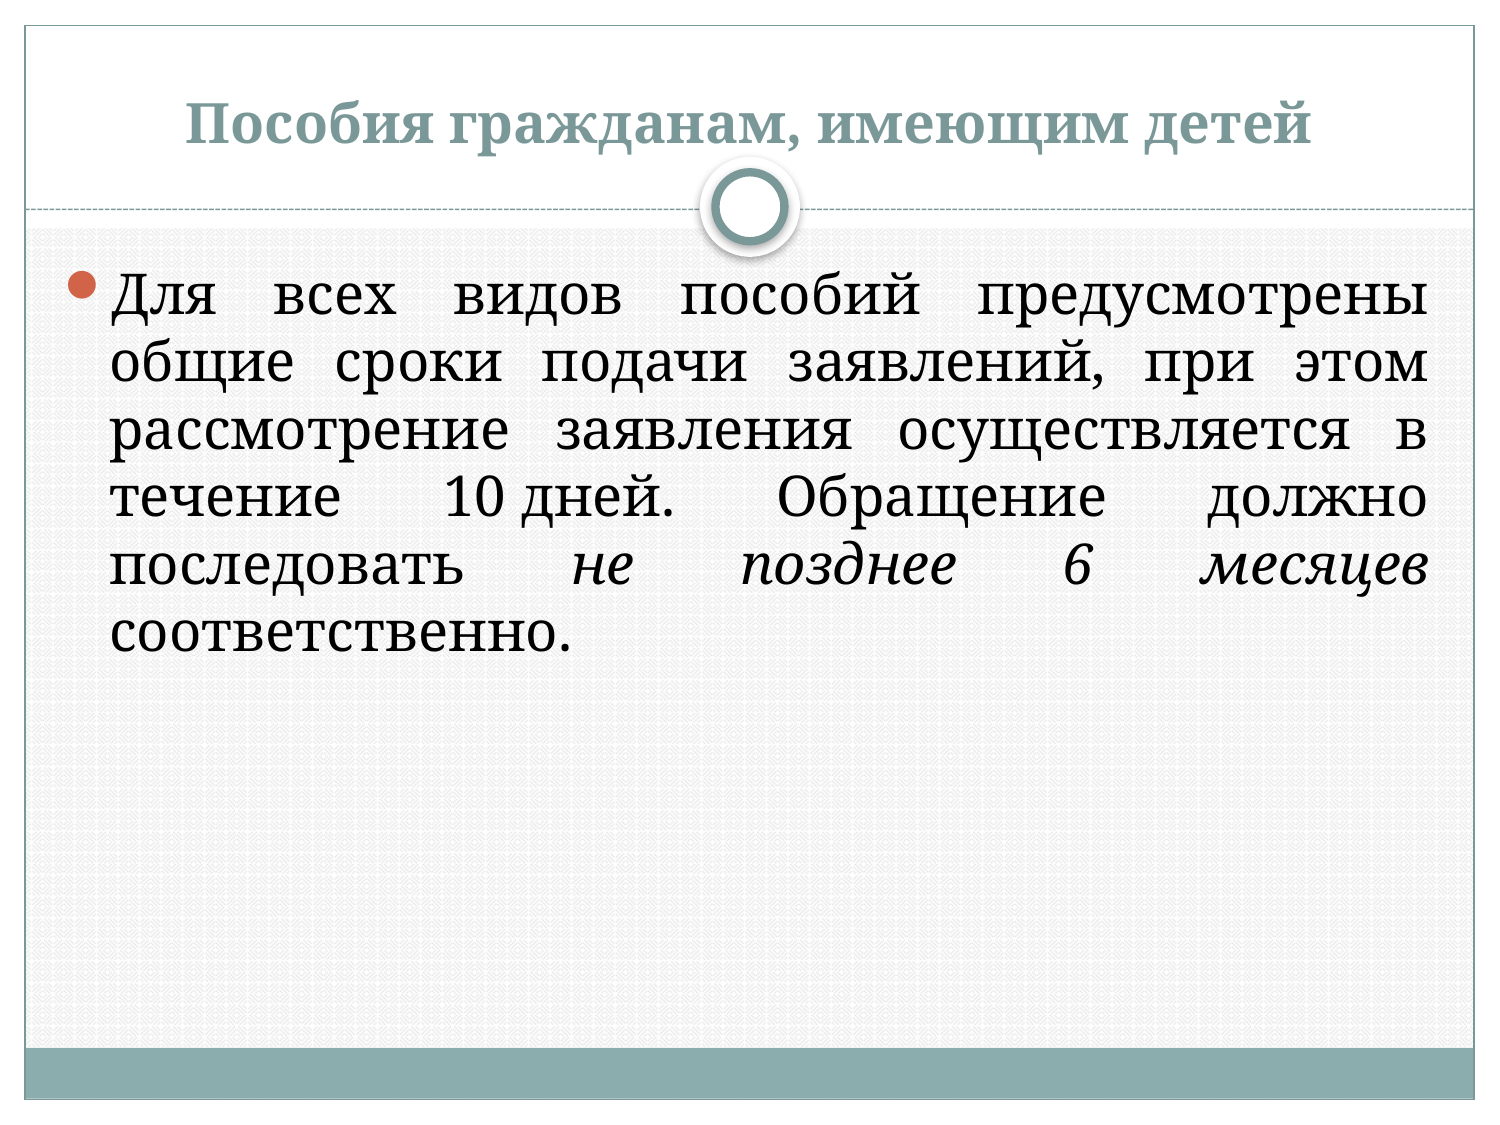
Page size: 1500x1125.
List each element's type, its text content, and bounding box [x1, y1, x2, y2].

title Пособия гражданам, имеющим детей [49, 37, 1450, 162]
list Для всех видов пособий предусмотрены общие сроки подачи заявлений, при этом рассмотрение заявления осуществляется в течение 10 дней. Обращение должно последовать не позднее 6 месяцев соответственно. [49, 250, 1445, 1001]
